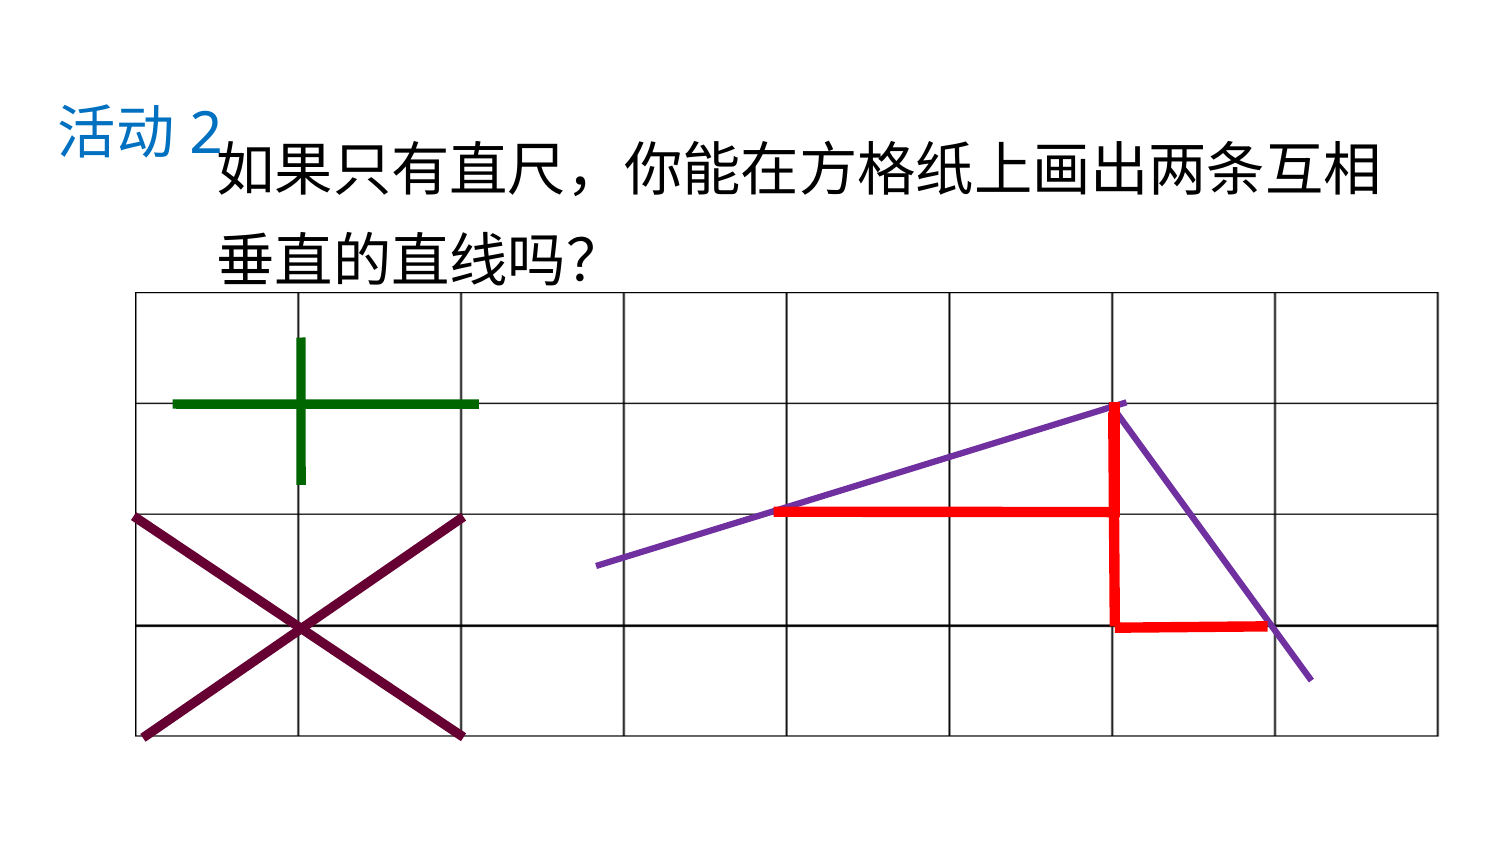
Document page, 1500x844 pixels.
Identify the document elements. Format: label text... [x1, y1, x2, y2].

text_box 如果只有直尺，你能在方格纸上画出两条互相 垂直的直线吗？ [135, 103, 1478, 301]
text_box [595, 402, 1113, 567]
text_box 活动2 [43, 103, 313, 173]
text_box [1071, 441, 1350, 644]
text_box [1115, 402, 1127, 439]
picture [135, 292, 1442, 739]
